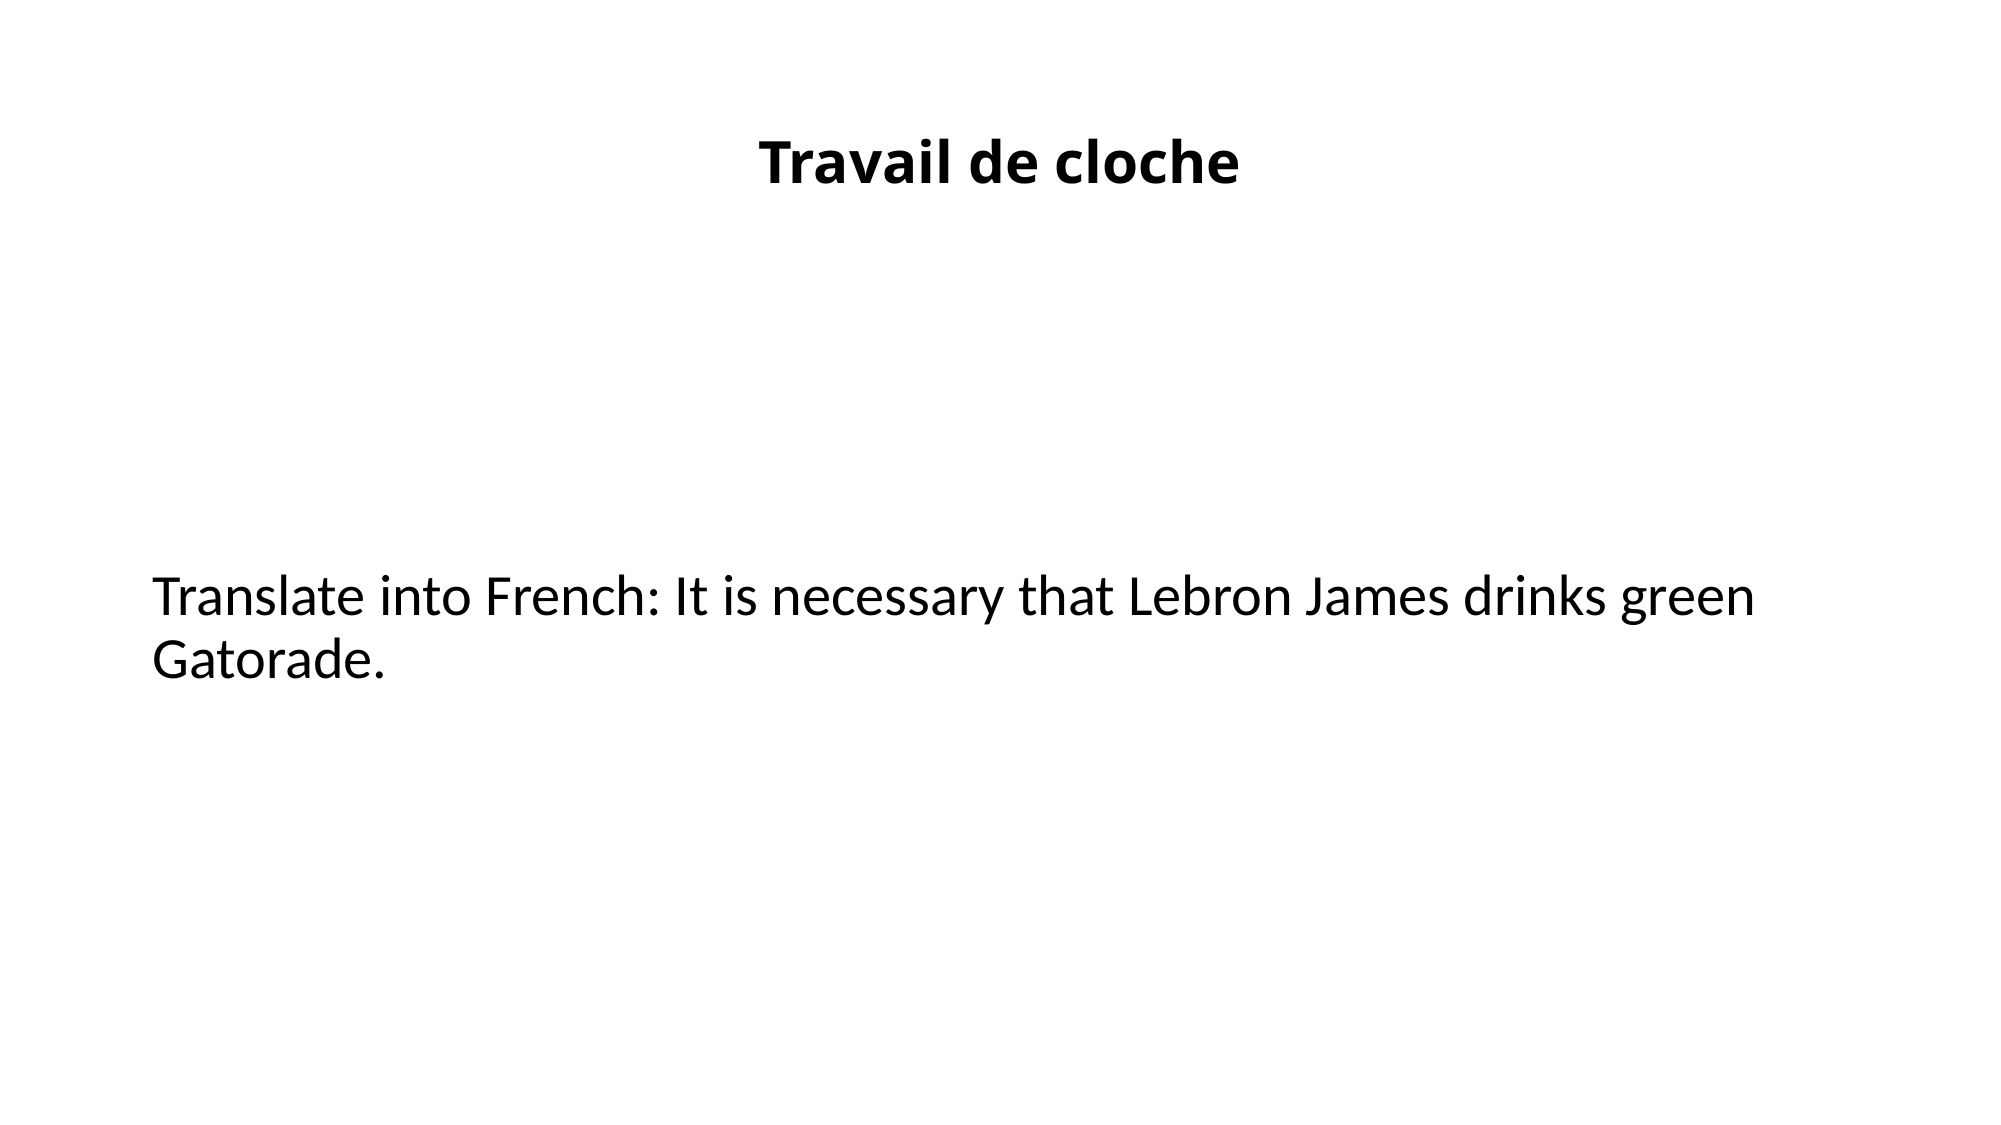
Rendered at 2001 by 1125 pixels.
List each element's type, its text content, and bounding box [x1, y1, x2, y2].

list Translate into French: It is necessary that Lebron James drinks green Gatorade. [137, 299, 1863, 1014]
title Travail de cloche [137, 59, 1863, 278]
